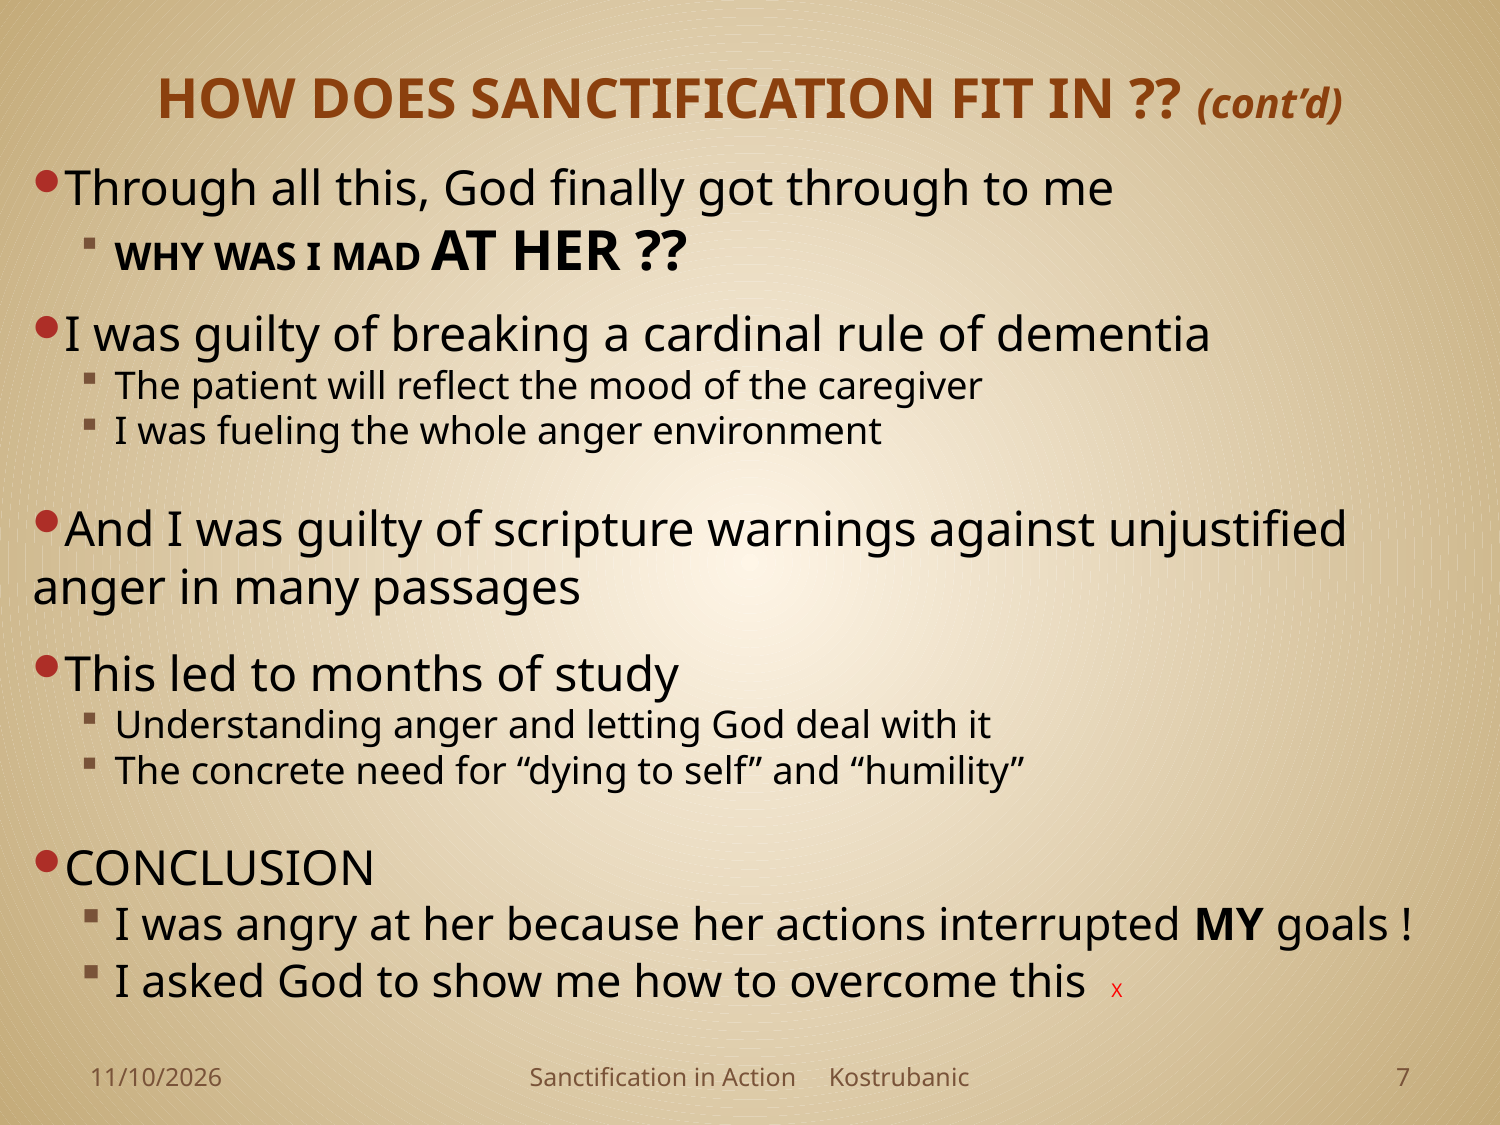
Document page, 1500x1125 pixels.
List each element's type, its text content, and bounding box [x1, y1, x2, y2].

list Through all this, God finally got through to me WHY WAS I MAD AT HER ?? I was guilty of breaking a cardinal rule of dementia The patient will reflect the mood of the caregiver I was fueling the whole anger environment And I was guilty of scripture warnings against unjustified anger in many passages This led to months of study Understanding anger and letting God deal with it The concrete need for “dying to self” and “humility” CONCLUSION I was angry at her because her actions interrupted MY goals ! I asked God to show me how to overcome this X [24, 149, 1425, 1063]
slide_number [75, 1024, 425, 1103]
title HOW DOES SANCTIFICATION FIT IN ?? (cont’d) [75, 24, 1425, 138]
slide_number 6 [1074, 1024, 1425, 1103]
footer Sanctification in Action Kostrubanic [512, 1024, 988, 1103]
